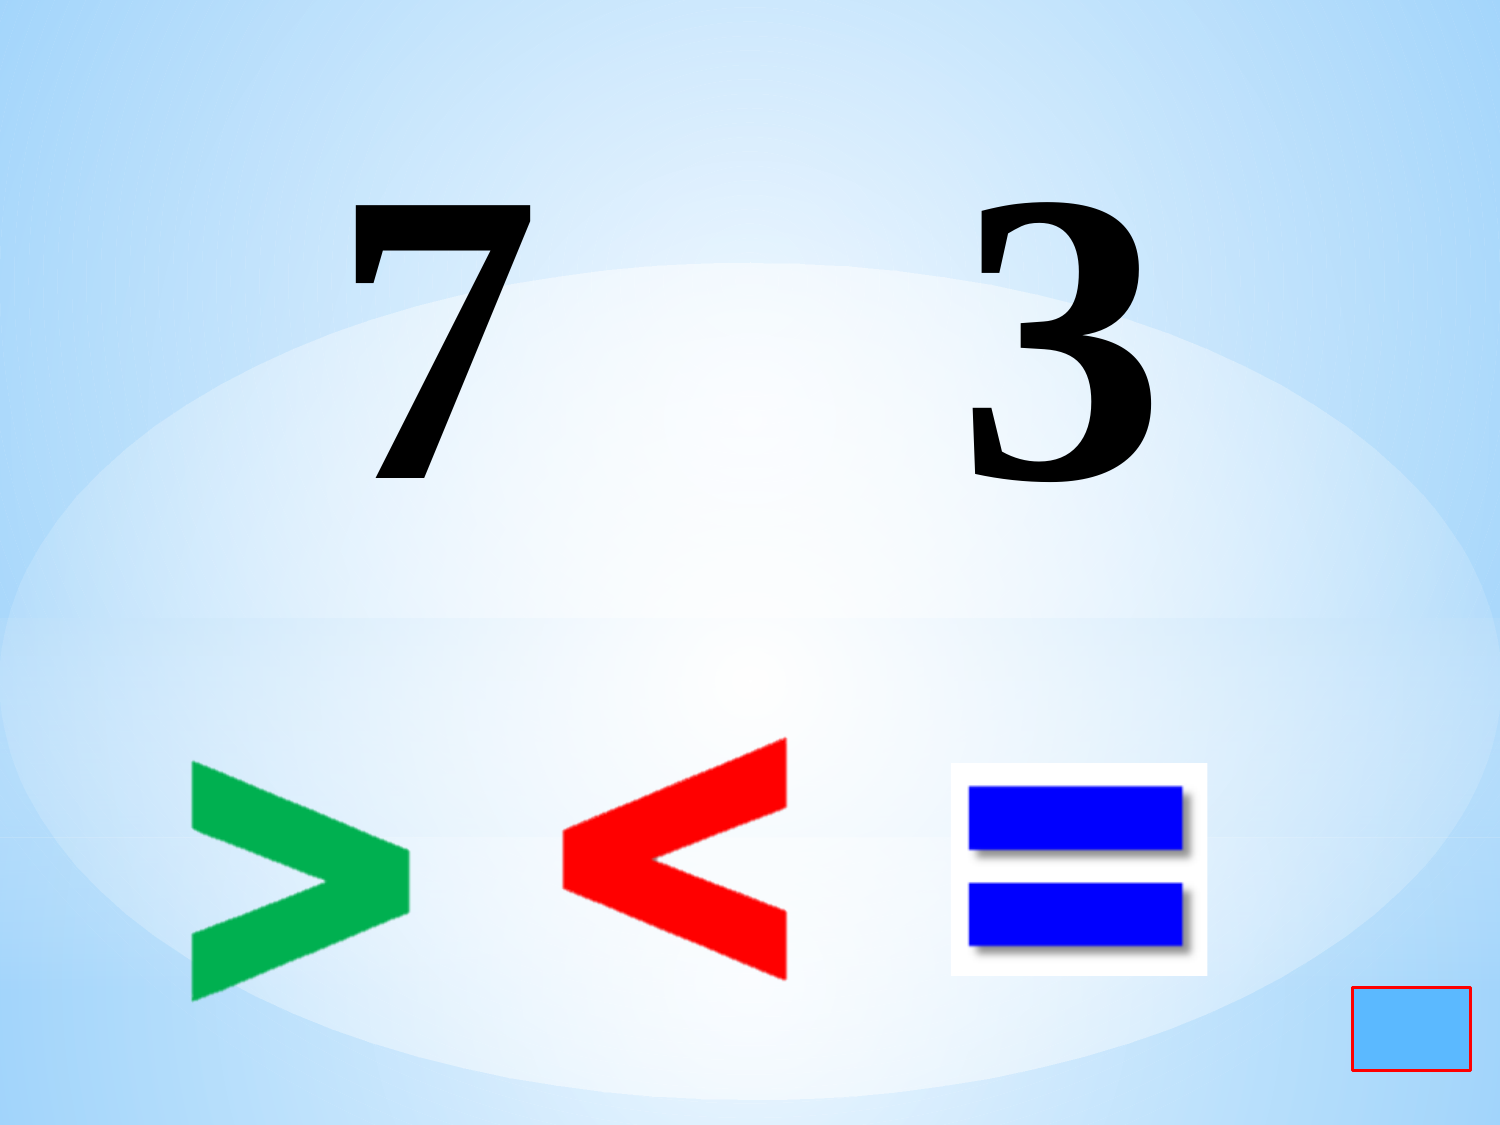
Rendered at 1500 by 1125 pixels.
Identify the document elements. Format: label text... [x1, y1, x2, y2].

picture [950, 763, 1208, 976]
text_box 7 3 [230, 54, 1270, 570]
text_box [1351, 986, 1472, 1072]
picture [537, 727, 824, 1040]
picture [166, 727, 440, 1040]
